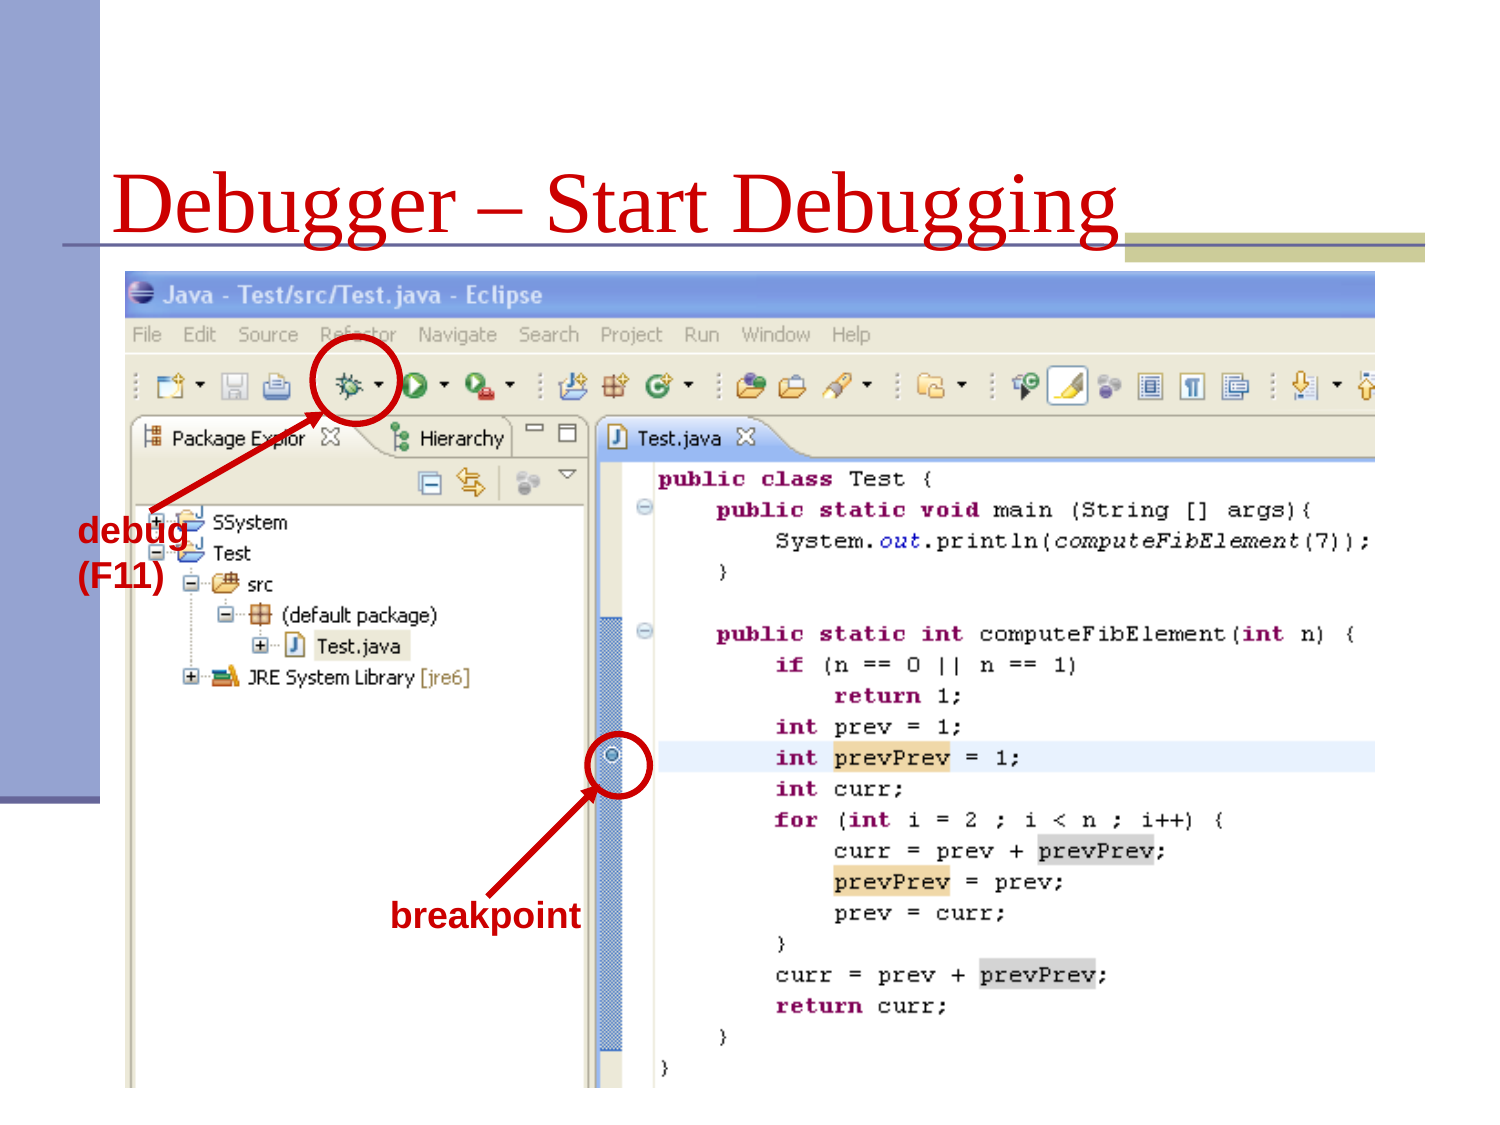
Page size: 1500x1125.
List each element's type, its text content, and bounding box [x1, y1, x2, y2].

picture [124, 271, 1376, 1089]
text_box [374, 733, 651, 945]
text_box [62, 336, 401, 605]
text_box Debugger – Start Debugging [96, 103, 1447, 291]
